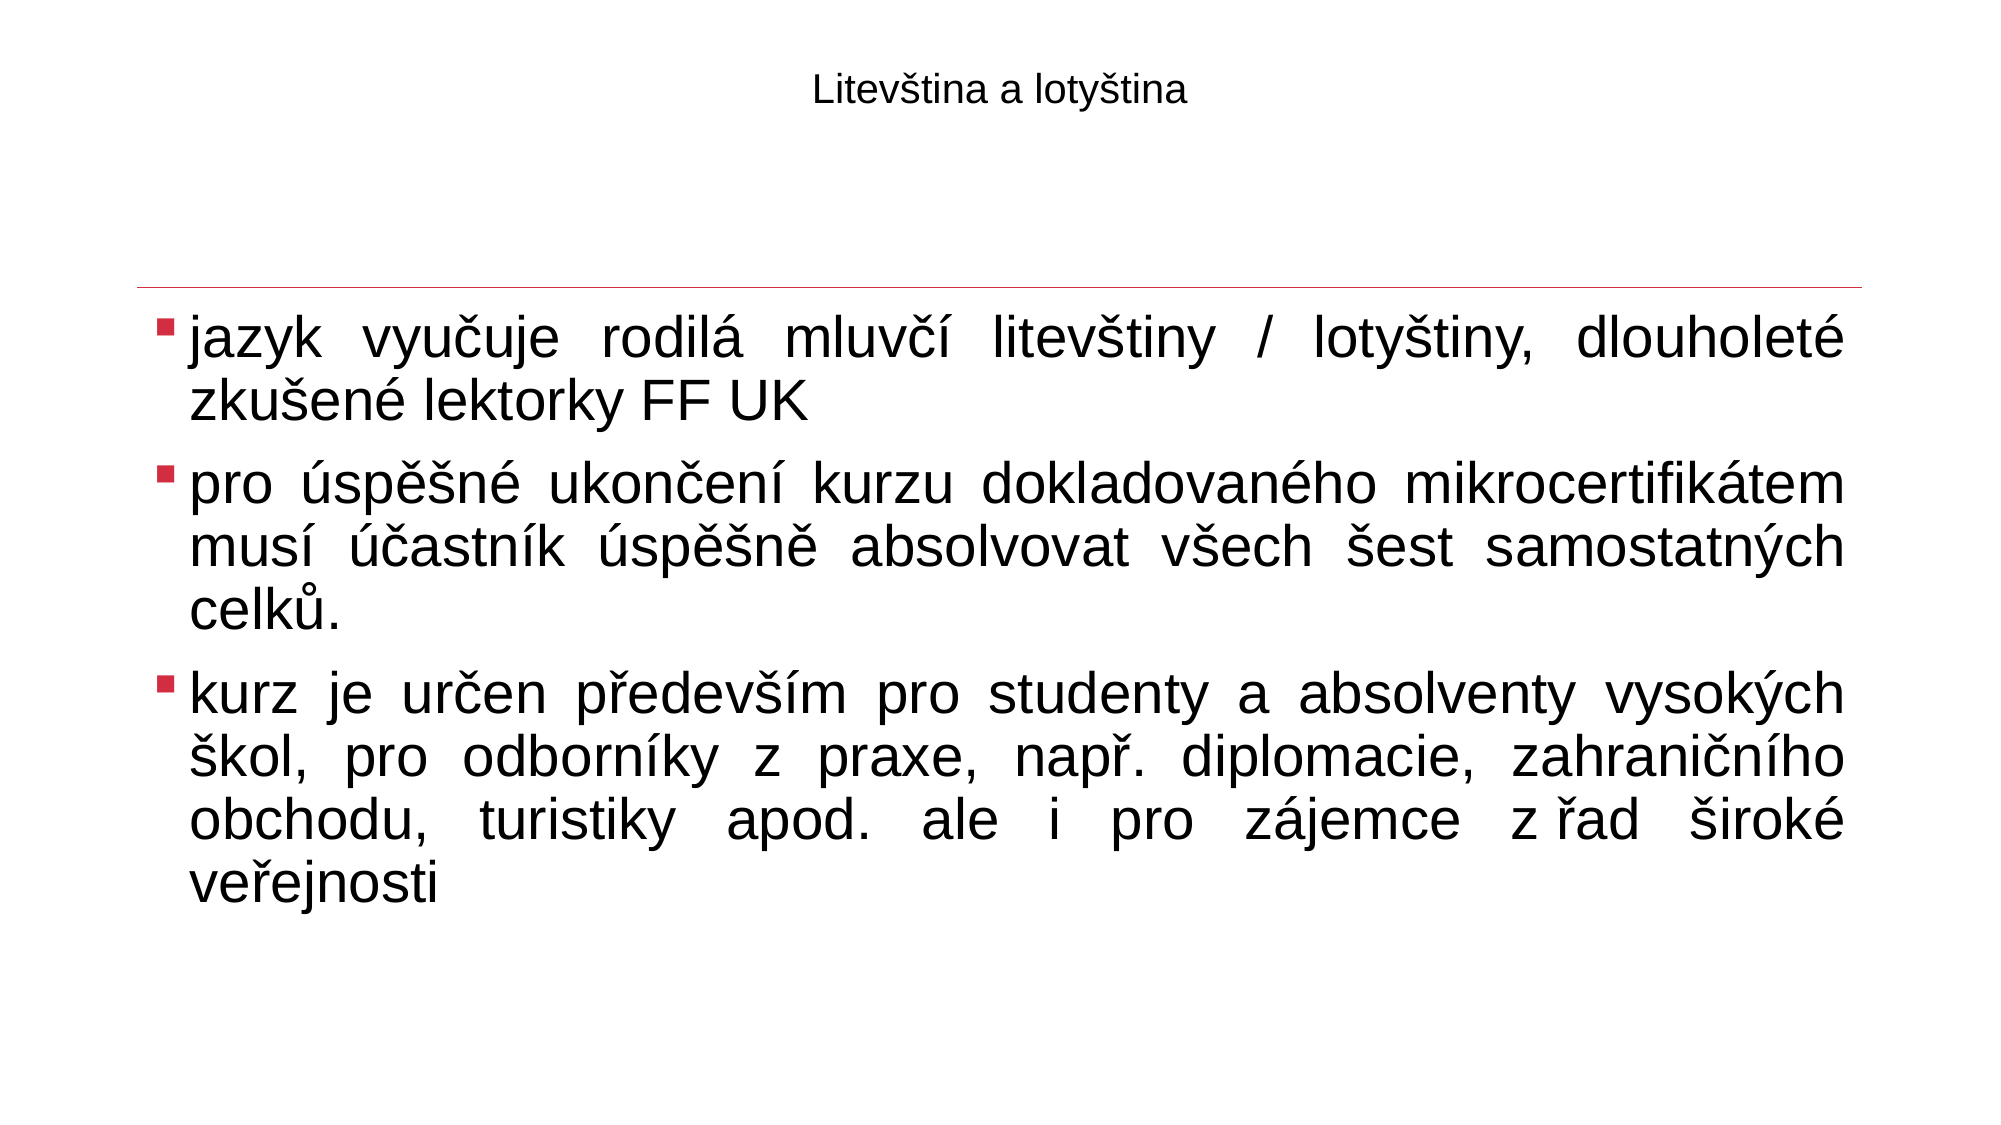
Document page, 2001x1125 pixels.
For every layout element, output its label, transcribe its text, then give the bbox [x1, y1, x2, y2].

list jazyk vyučuje rodilá mluvčí litevštiny / lotyštiny, dlouholeté zkušené lektorky FF UK pro úspěšné ukončení kurzu dokladovaného mikrocertifikátem musí účastník úspěšně absolvovat všech šest samostatných celků. kurz je určen především pro studenty a absolventy vysokých škol, pro odborníky z praxe, např. diplomacie, zahraničního obchodu, turistiky apod. ale i pro zájemce z řad široké veřejnosti [137, 299, 1863, 1014]
title Litevština a lotyština [137, 59, 1863, 278]
